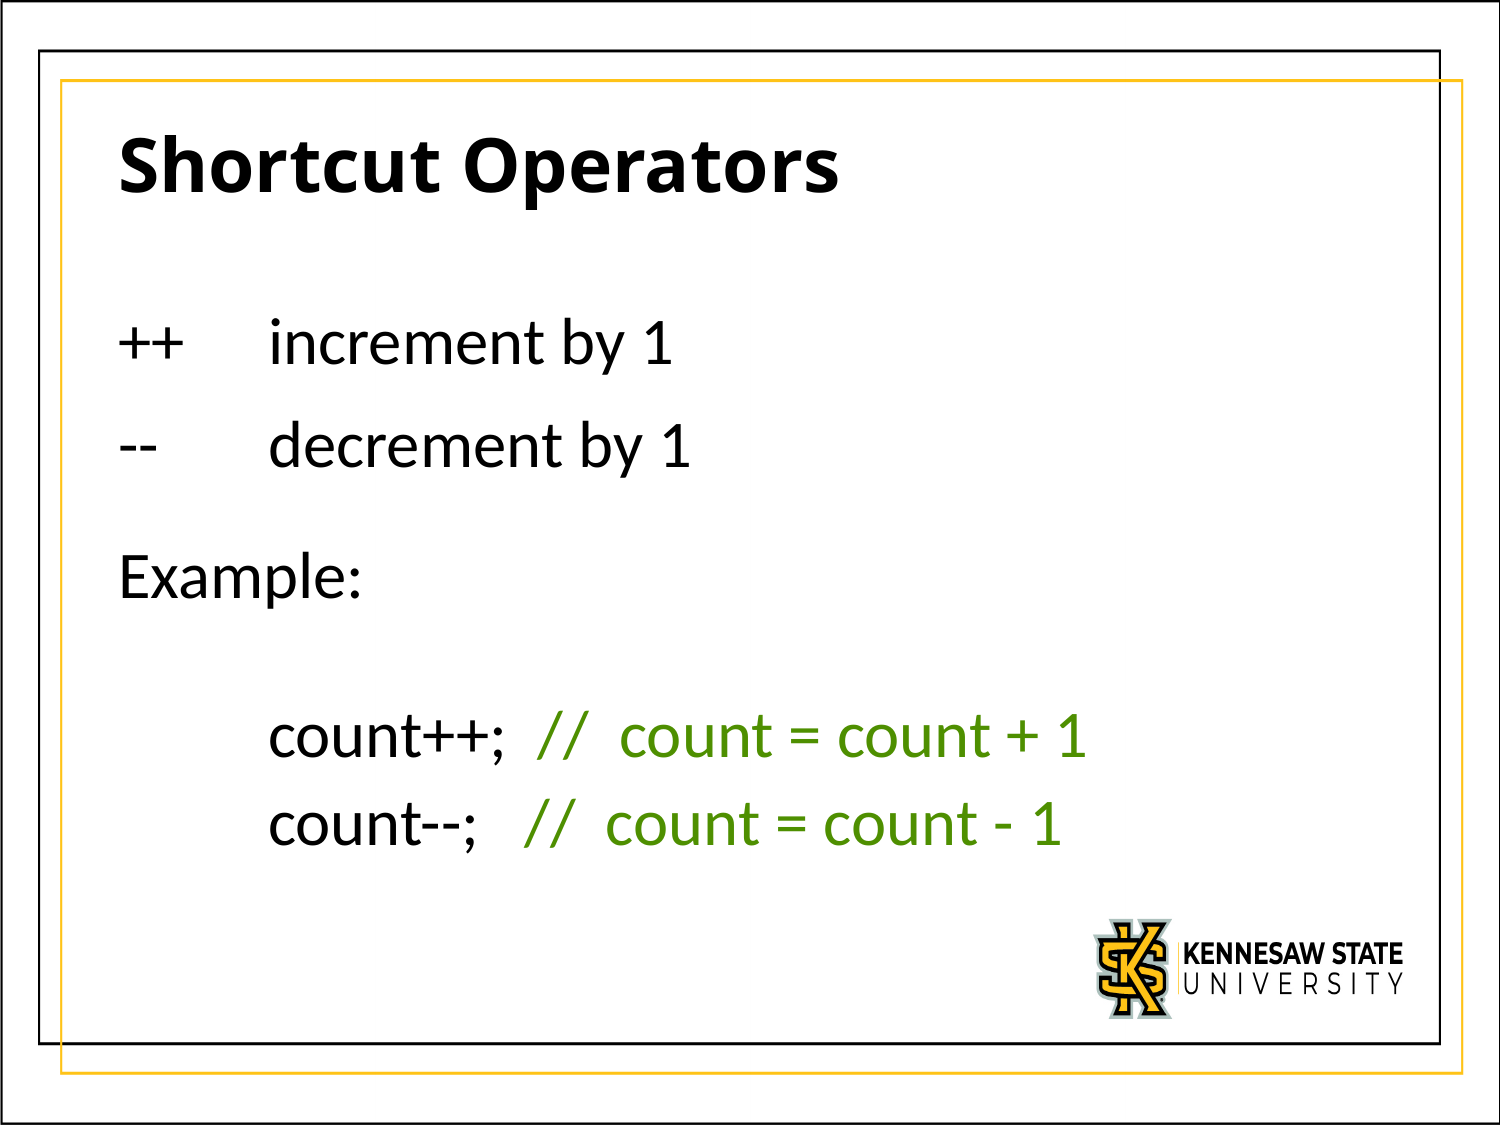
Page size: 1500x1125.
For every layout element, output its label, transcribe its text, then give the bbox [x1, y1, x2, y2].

title Shortcut Operators [103, 59, 1397, 278]
list ++ increment by 1 -- decrement by 1 Example: count++; // count = count + 1 count--; // count = count - 1 [103, 299, 1397, 1014]
picture [0, 0, 1500, 1125]
